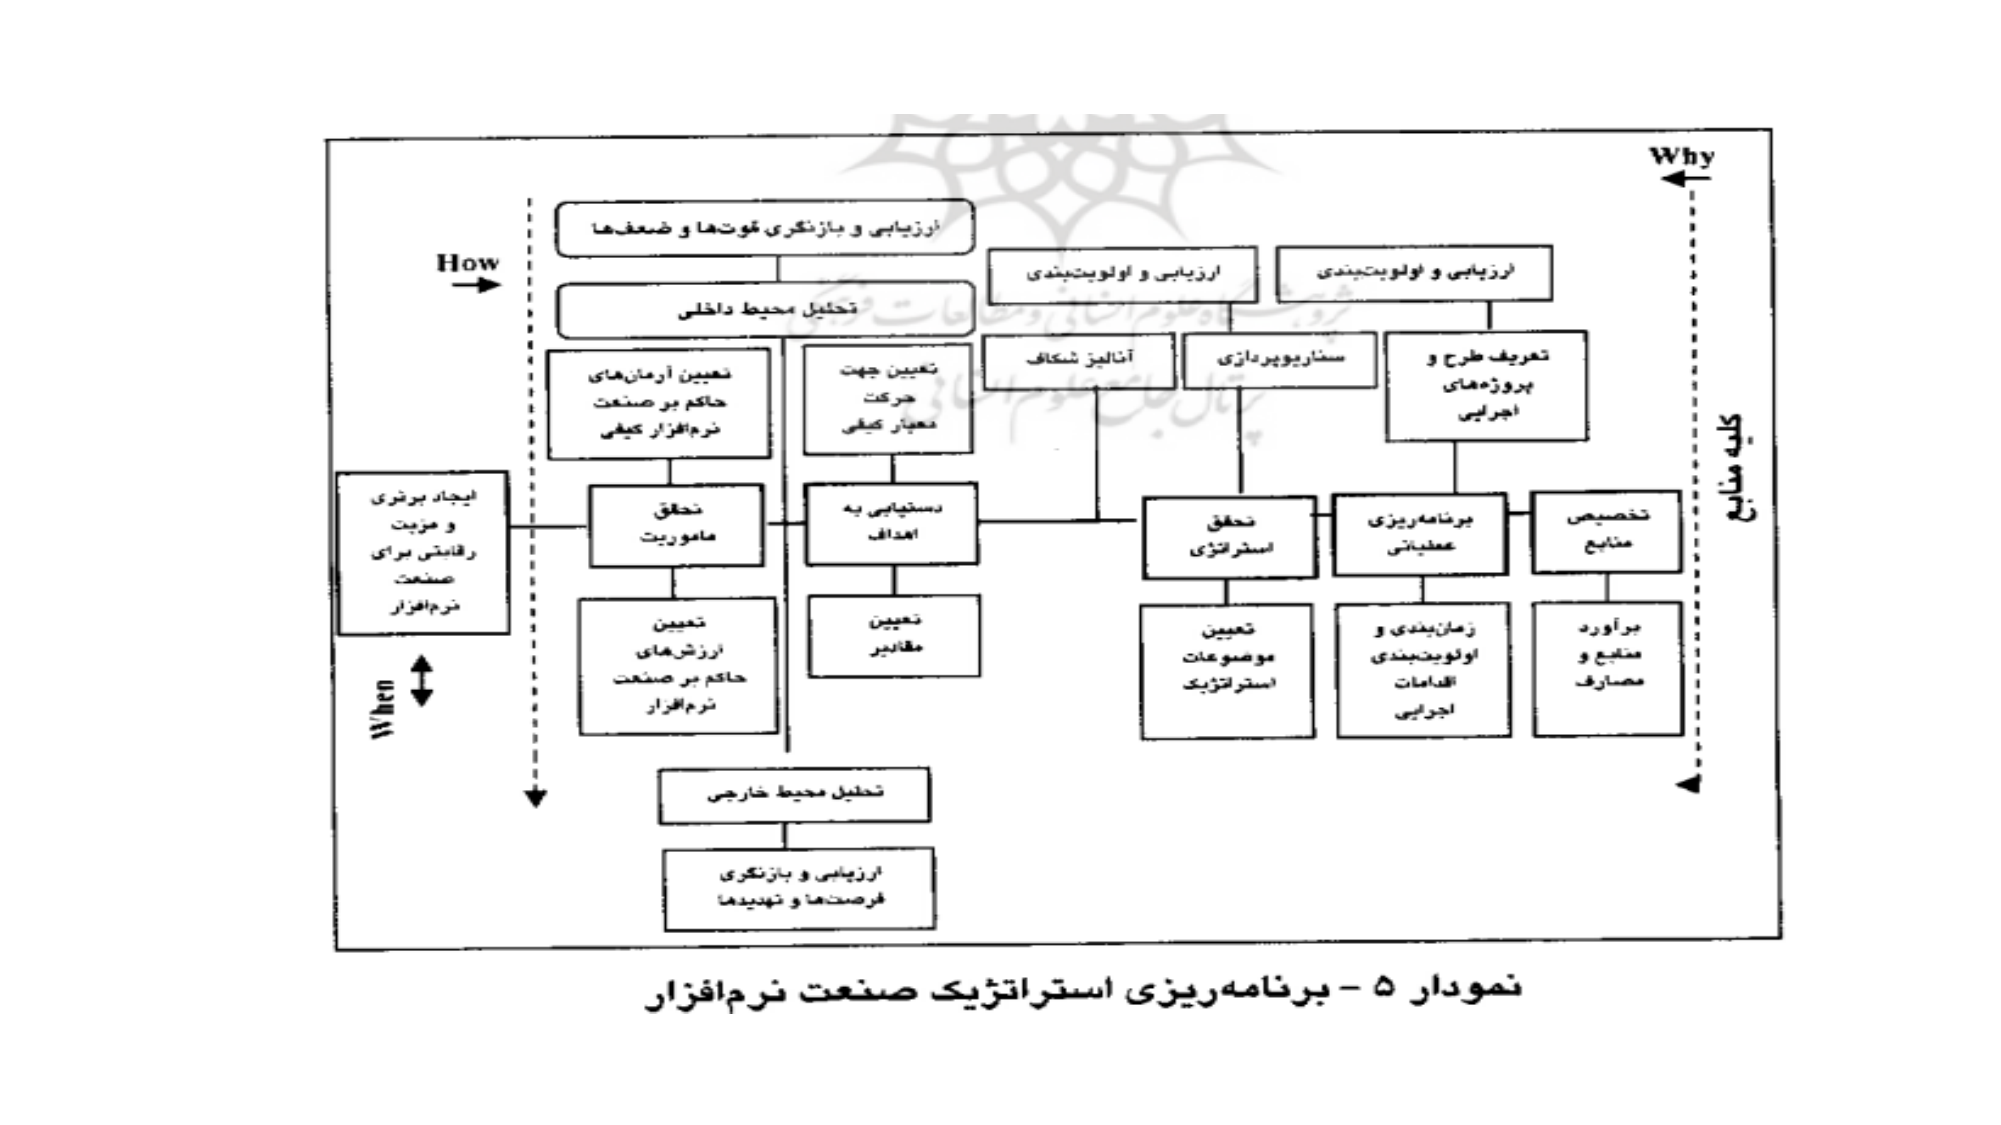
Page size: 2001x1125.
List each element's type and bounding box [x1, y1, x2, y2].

list [302, 114, 1805, 1014]
